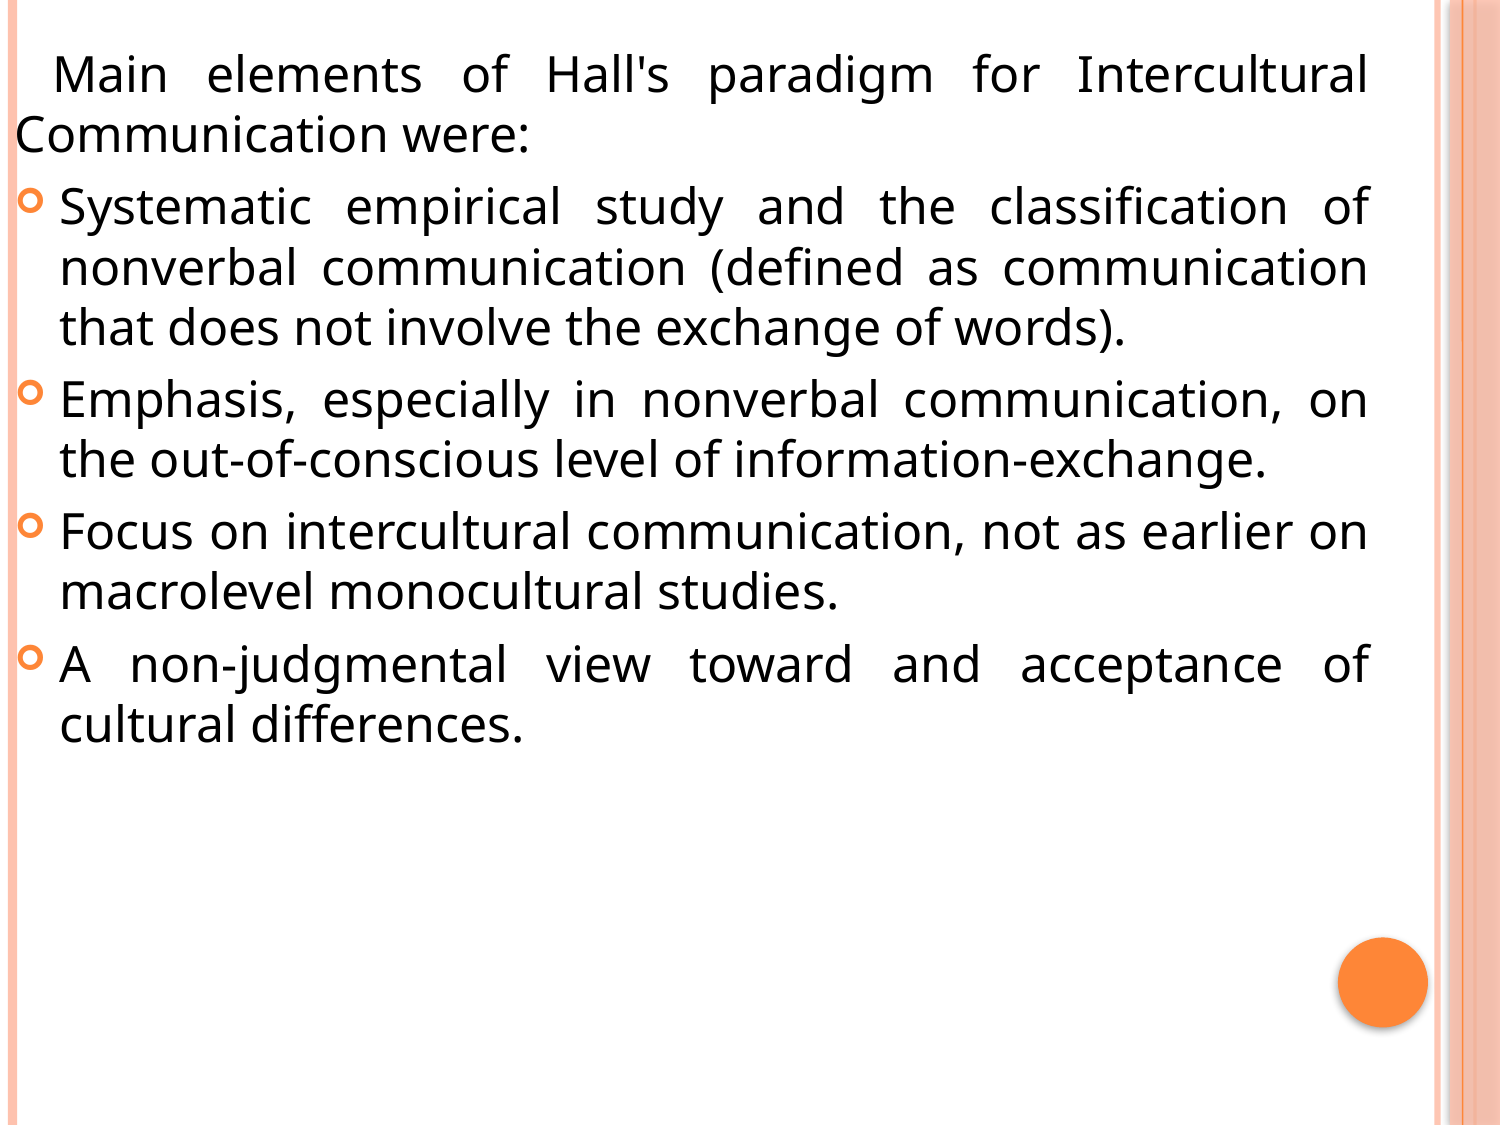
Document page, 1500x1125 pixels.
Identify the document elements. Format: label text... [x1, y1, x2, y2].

title [0, 0, 1425, 106]
list Main elements of Hall's paradigm for Intercultural Communication were: Systematic empirical study and the classification of nonverbal communication (defined as communication that does not involve the exchange of words). Emphasis, especially in nonverbal communication, on the out-of-conscious level of information-exchange. Focus on intercultural communication, not as earlier on macrolevel monocultural studies. A non-judgmental view toward and acceptance of cultural differences. [0, 35, 1386, 1125]
